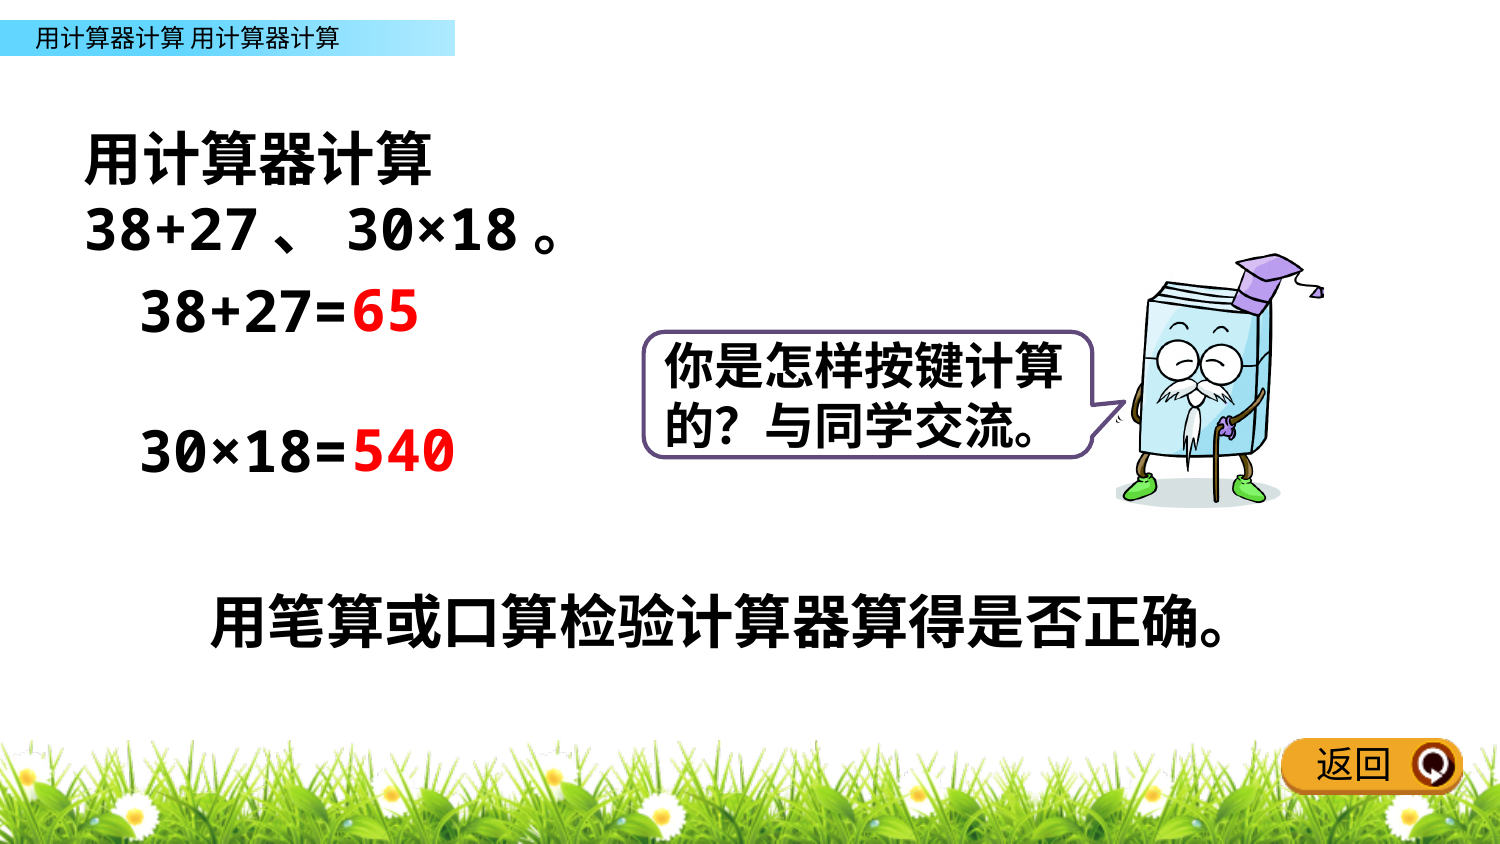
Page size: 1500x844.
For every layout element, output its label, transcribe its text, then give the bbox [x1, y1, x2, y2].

picture [1115, 246, 1325, 524]
text_box 65 540 [336, 265, 712, 491]
text_box 38+27= 30×18= [123, 266, 499, 492]
text_box 用笔算或口算检验计算器算得是否正确。 [194, 578, 1273, 663]
text_box 你是怎样按键计算的？与同学交流。 [712, 329, 1110, 460]
picture [0, 740, 1500, 844]
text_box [1281, 733, 1464, 795]
text_box 用计算器计算38+27、30×18。 [69, 114, 892, 270]
